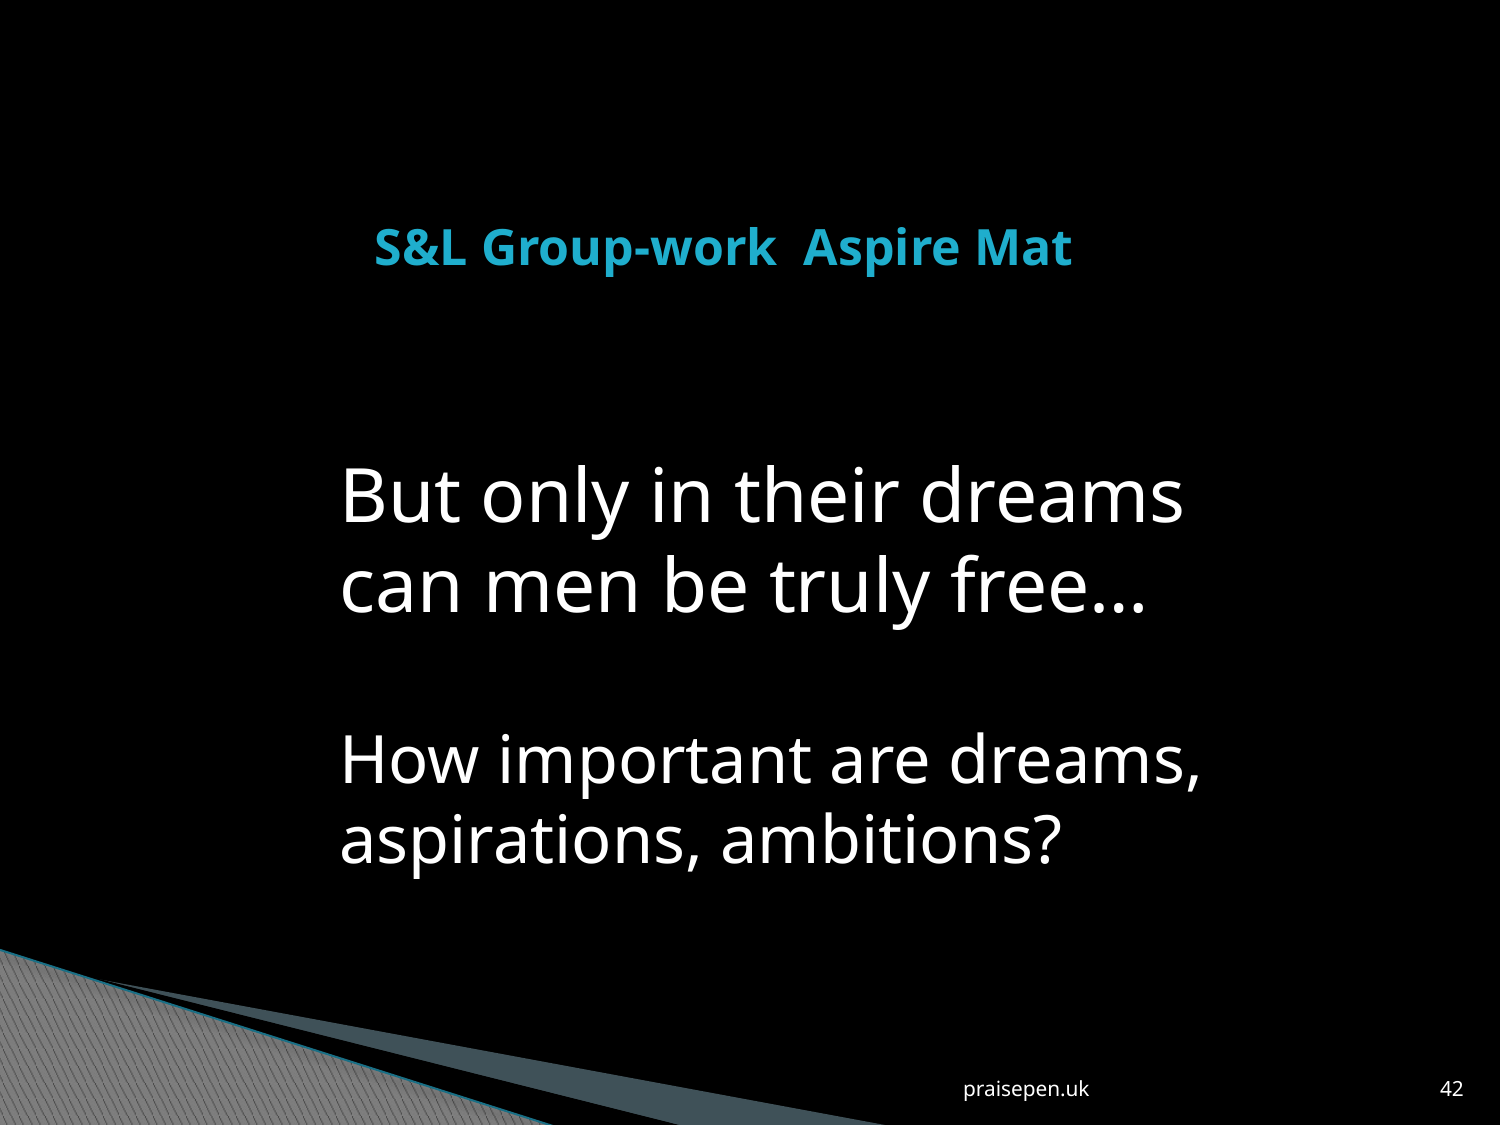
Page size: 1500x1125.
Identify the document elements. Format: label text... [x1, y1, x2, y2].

slide_number 42 [1418, 1051, 1479, 1112]
text_box S&L Group-work Aspire Mat [360, 208, 1223, 283]
text_box But only in their dreams can men be truly free… How important are dreams, aspirations, ambitions? [324, 349, 1270, 885]
footer praisepen.uk [718, 1051, 1105, 1112]
picture [0, 952, 543, 1125]
